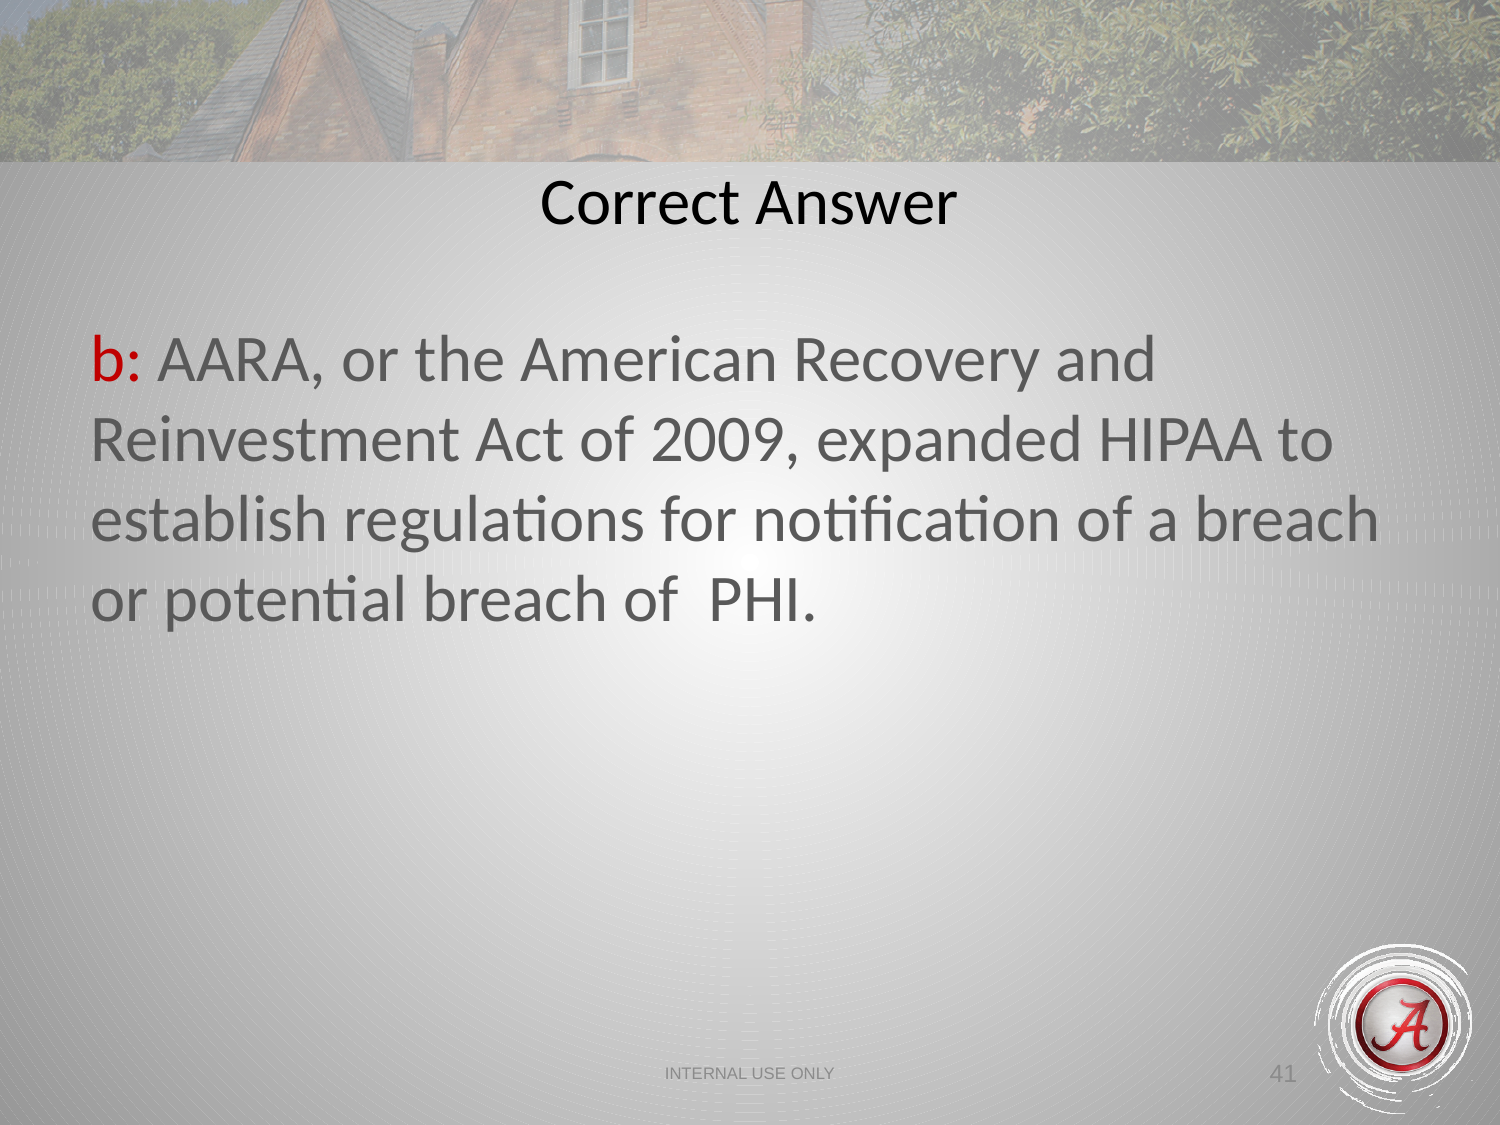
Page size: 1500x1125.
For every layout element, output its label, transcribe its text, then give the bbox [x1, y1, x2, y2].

list b: AARA, or the American Recovery and Reinvestment Act of 2009, expanded HIPAA to establish regulations for notification of a breach or potential breach of PHI. [75, 307, 1425, 1050]
slide_number 41 [1074, 1050, 1313, 1103]
list Correct Answer [75, 149, 1425, 225]
footer INTERNAL USE ONLY [512, 1050, 988, 1103]
picture [1314, 938, 1490, 1114]
